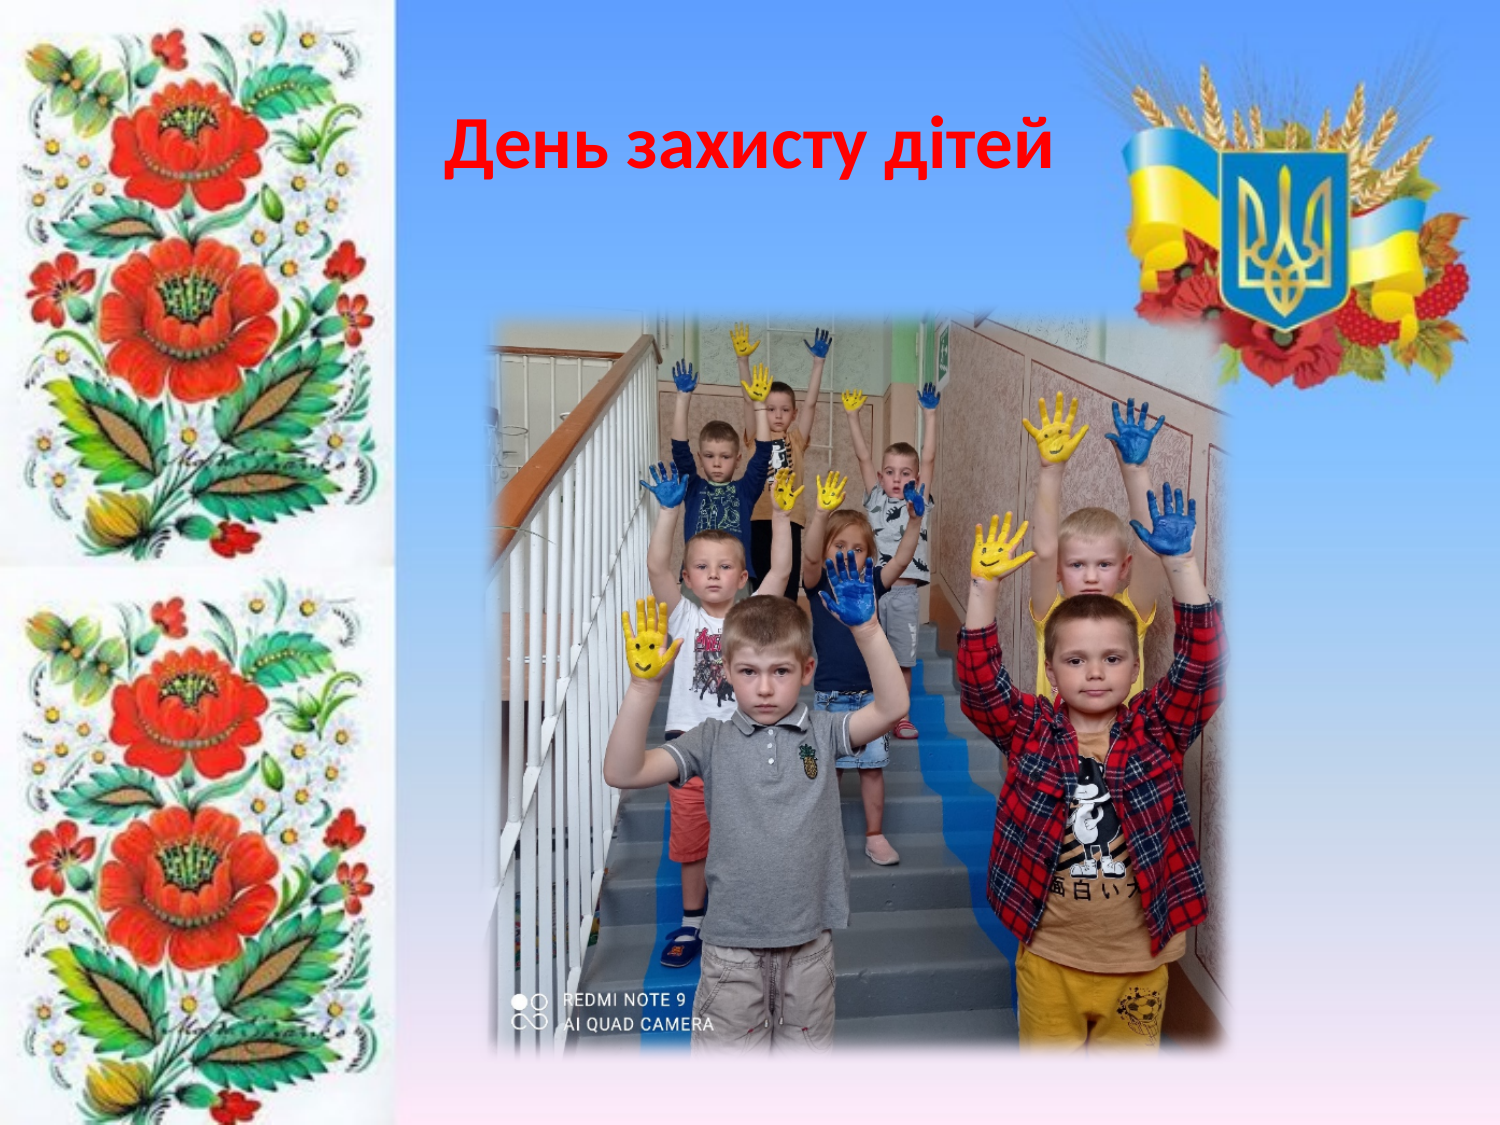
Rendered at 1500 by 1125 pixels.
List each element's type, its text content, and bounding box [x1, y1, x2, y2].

picture [0, 0, 1500, 1125]
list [478, 302, 1240, 1064]
title День захисту дітей [75, 45, 1425, 233]
